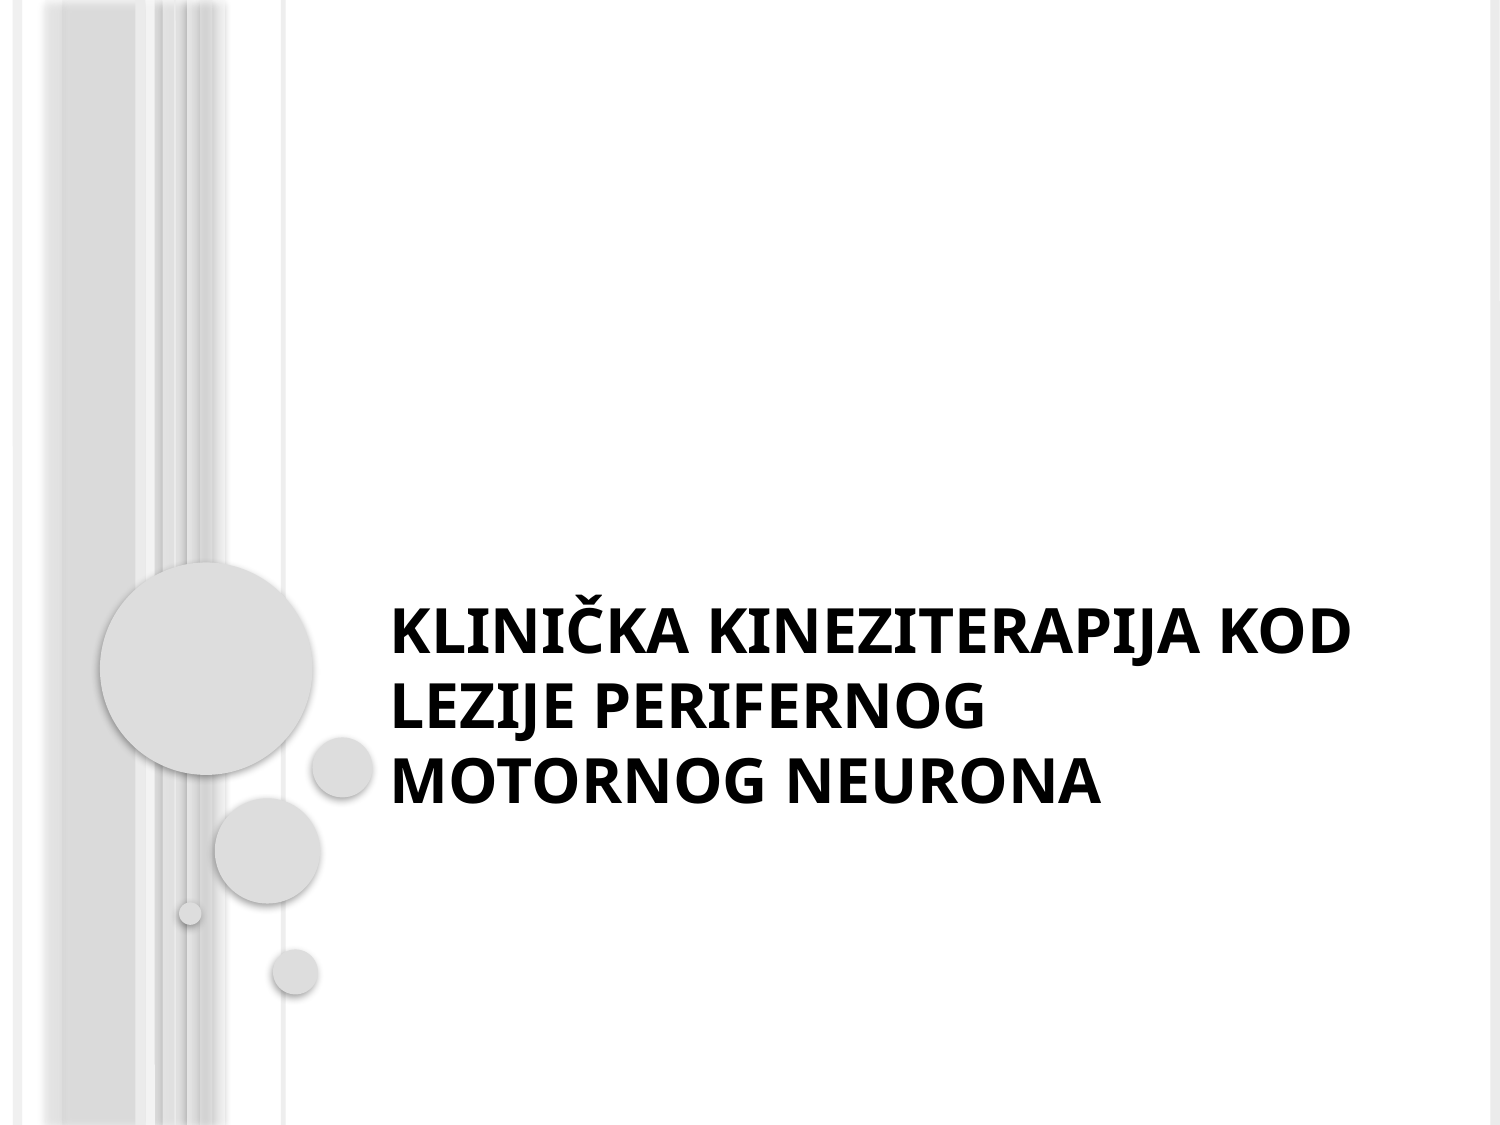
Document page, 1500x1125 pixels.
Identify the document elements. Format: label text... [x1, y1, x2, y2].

title Klinička kineziterapija kod lezije perifernog motornog neurona [375, 512, 1388, 824]
